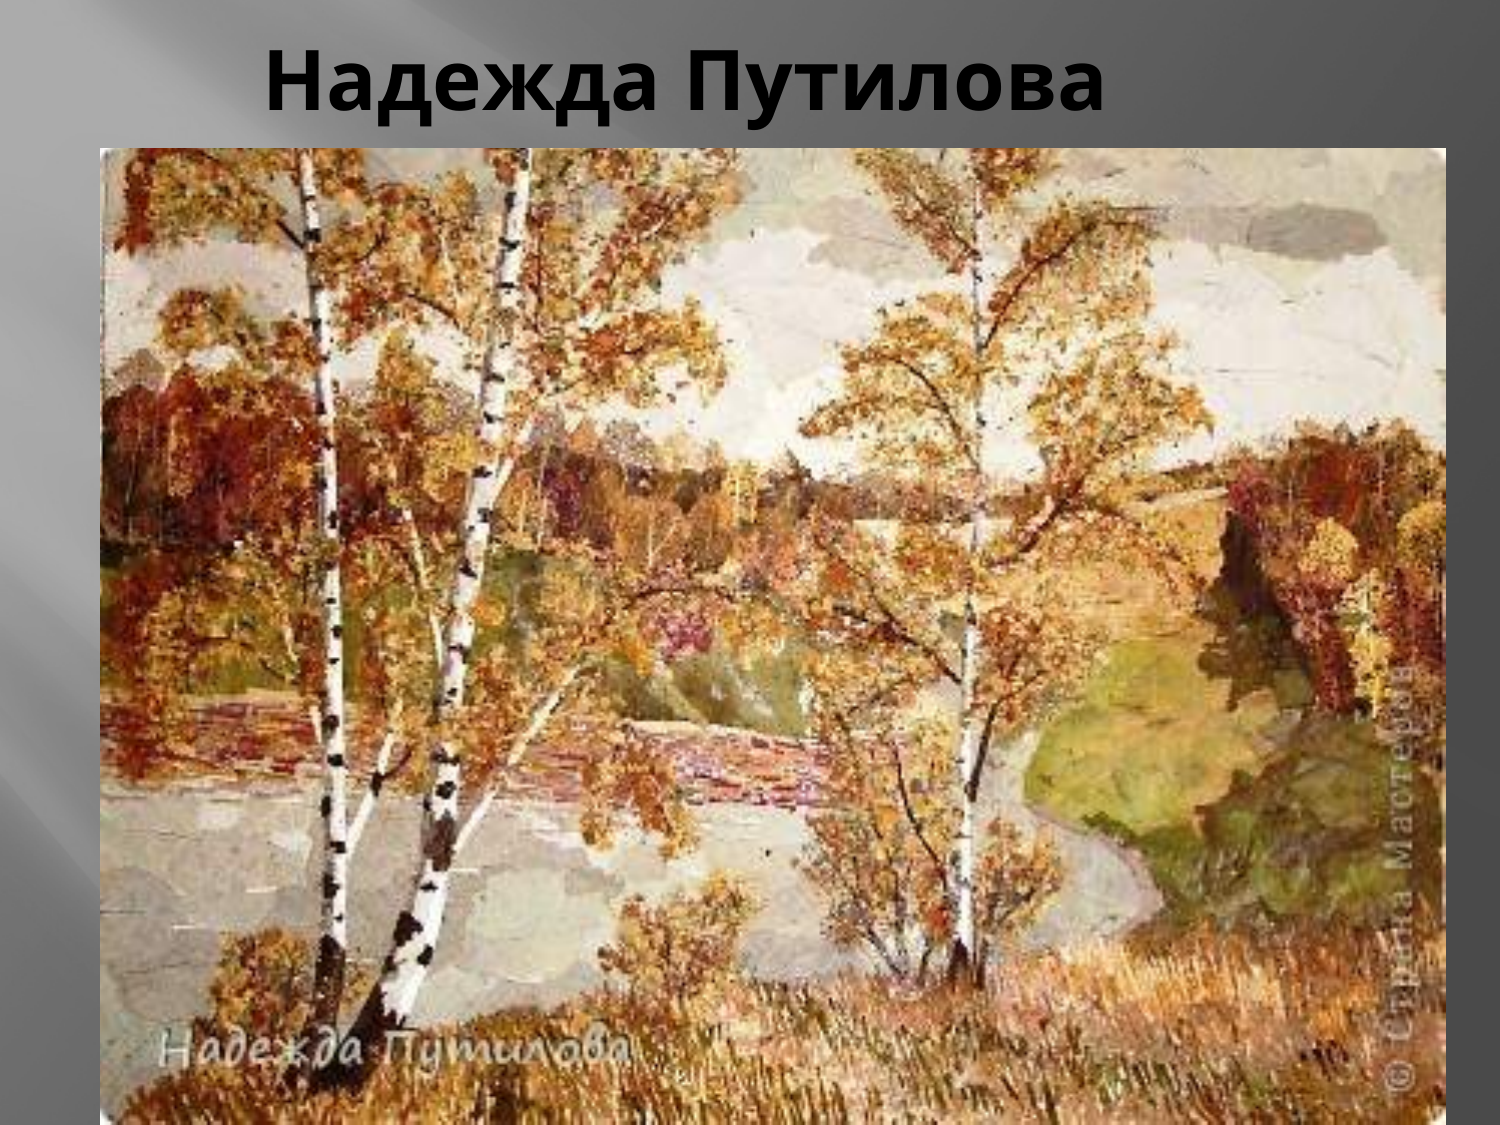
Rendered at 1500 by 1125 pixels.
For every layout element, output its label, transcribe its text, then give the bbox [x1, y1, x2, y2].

title Надежда Путилова [87, 19, 1307, 135]
picture [100, 148, 1446, 1125]
